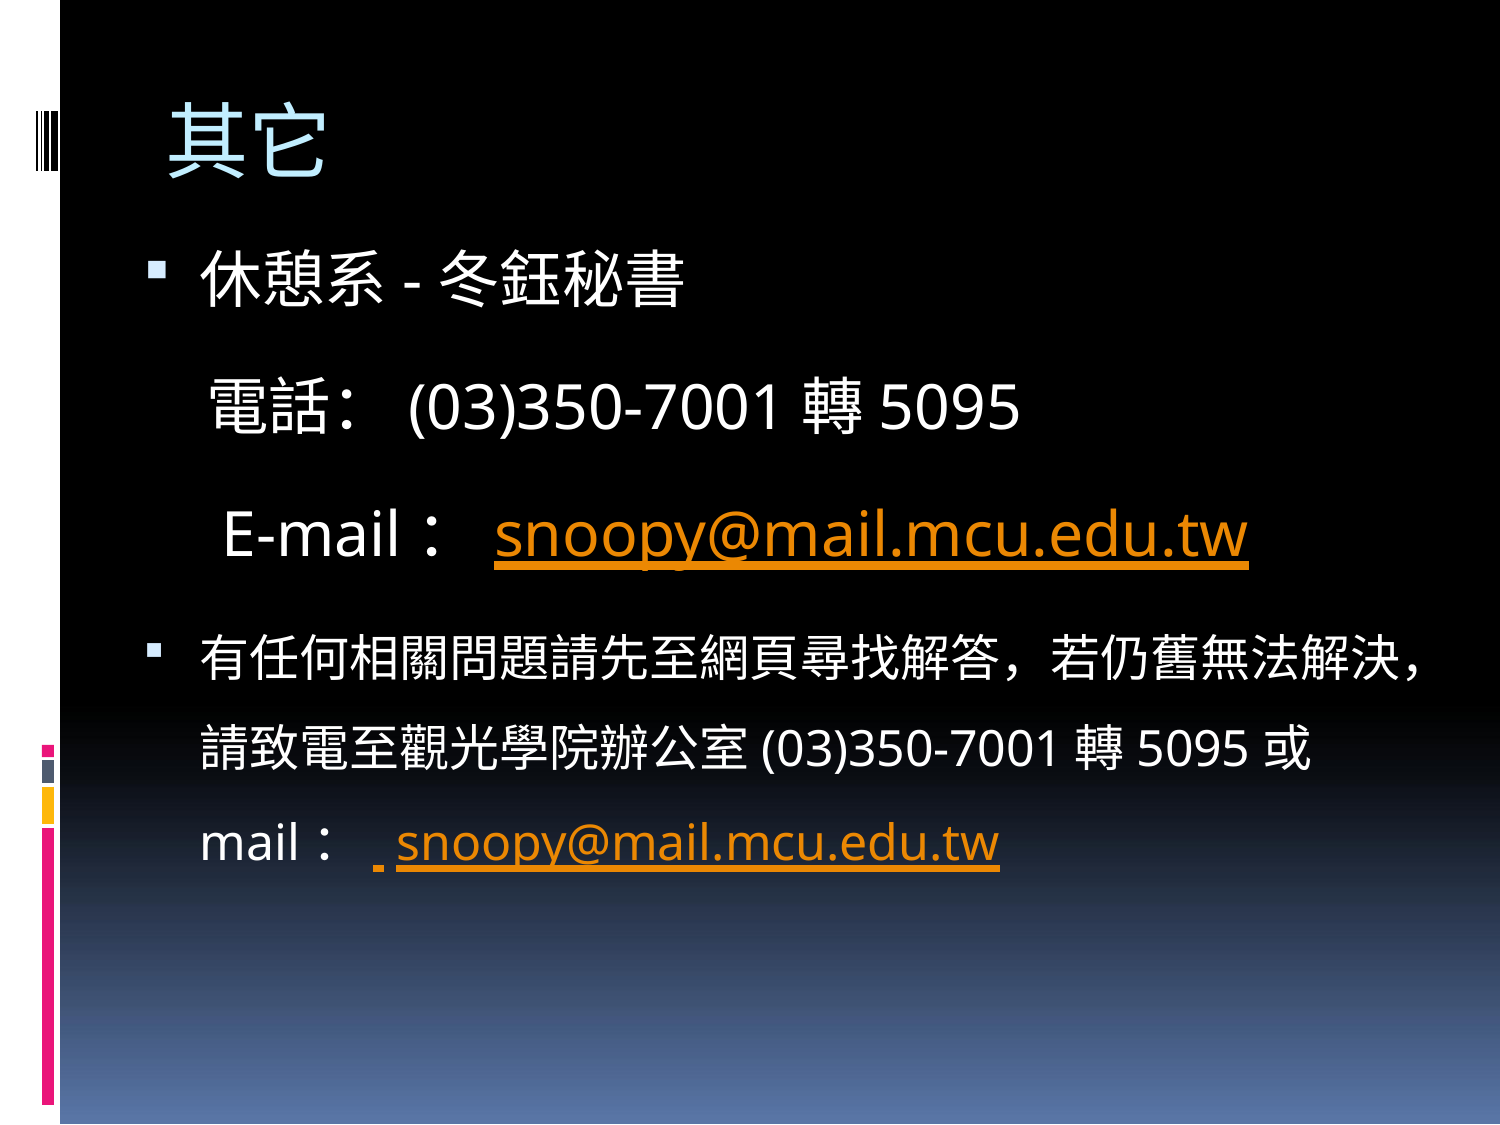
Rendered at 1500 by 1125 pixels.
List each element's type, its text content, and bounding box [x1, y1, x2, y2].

title 其它 [162, 86, 332, 238]
list 休憩系-冬鈺秘書 電話：(03)350-7001轉5095 E-mail：snoopy@mail.mcu.edu.tw 有任何相關問題請先至網頁尋找解答，若仍舊無法解決， 請致電至觀光學院辦公室(03)350-7001轉5095或mail： snoopy@mail.mcu.edu.tw [48, 238, 1452, 880]
picture [60, 0, 1500, 1124]
